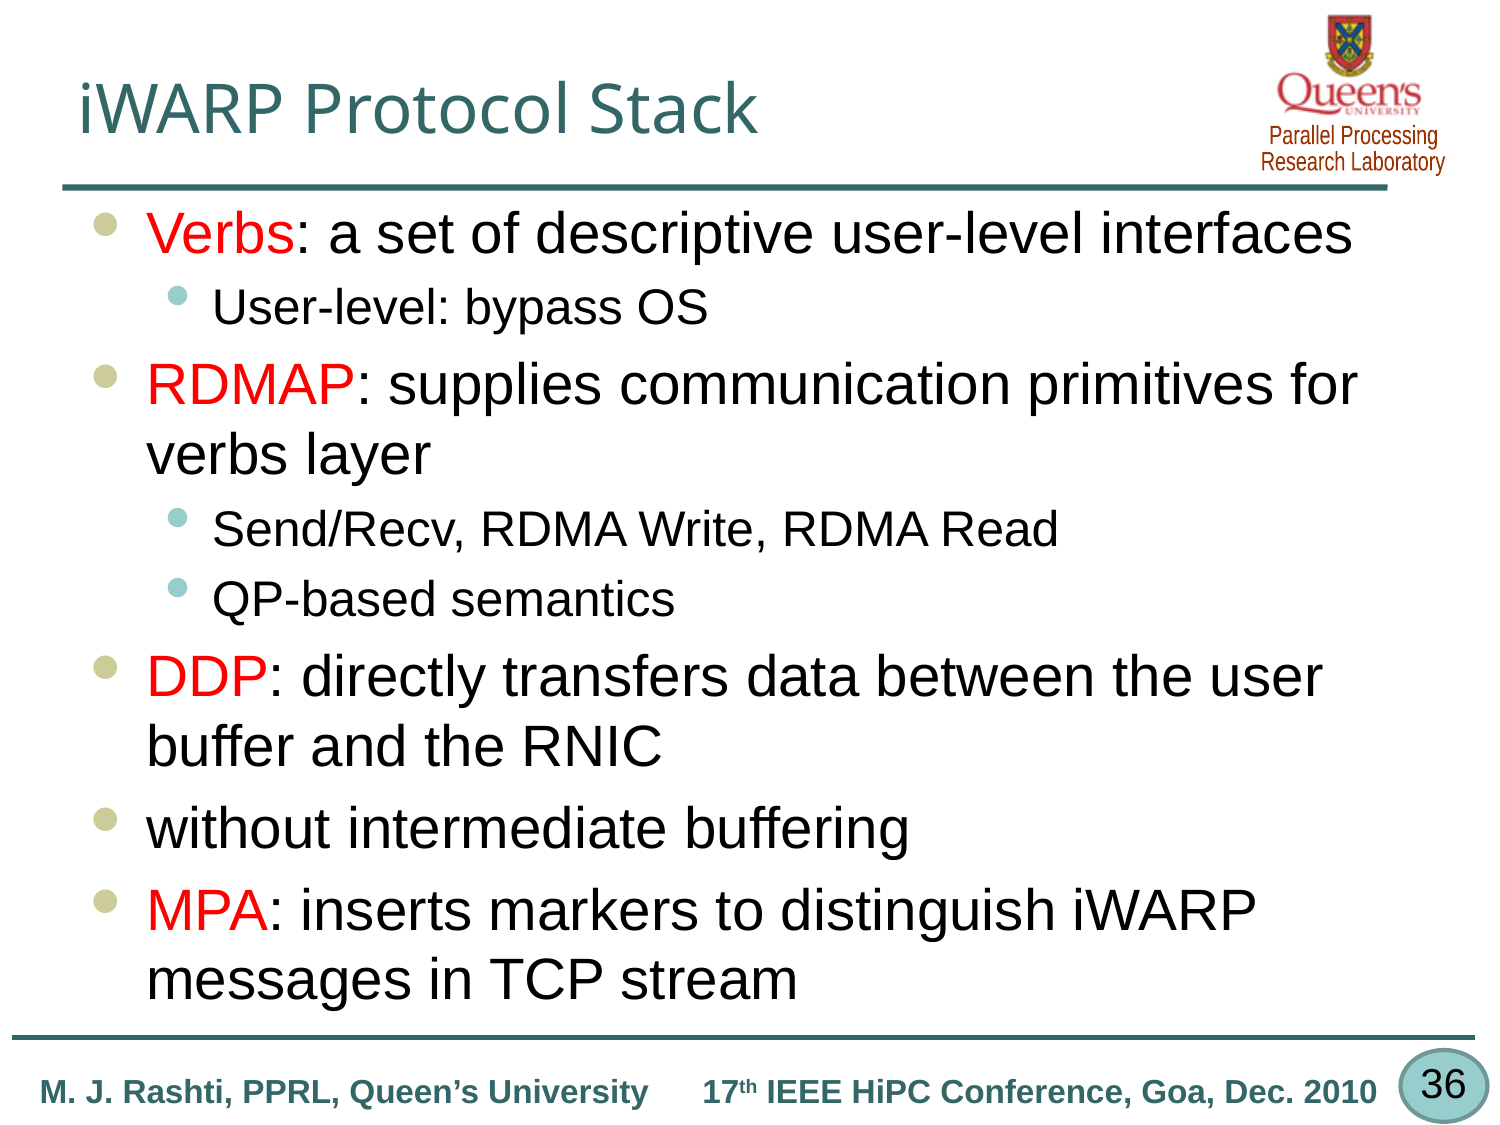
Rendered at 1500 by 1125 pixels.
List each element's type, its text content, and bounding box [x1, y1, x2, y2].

list Verbs: a set of descriptive user-level interfaces User-level: bypass OS RDMAP: supplies communication primitives for verbs layer Send/Recv, RDMA Write, RDMA Read QP-based semantics DDP: directly transfers data between the user buffer and the RNIC without intermediate buffering MPA: inserts markers to distinguish iWARP messages in TCP stream [75, 187, 1450, 1000]
title iWARP Protocol Stack [62, 12, 1388, 200]
picture [1388, 12, 1424, 121]
